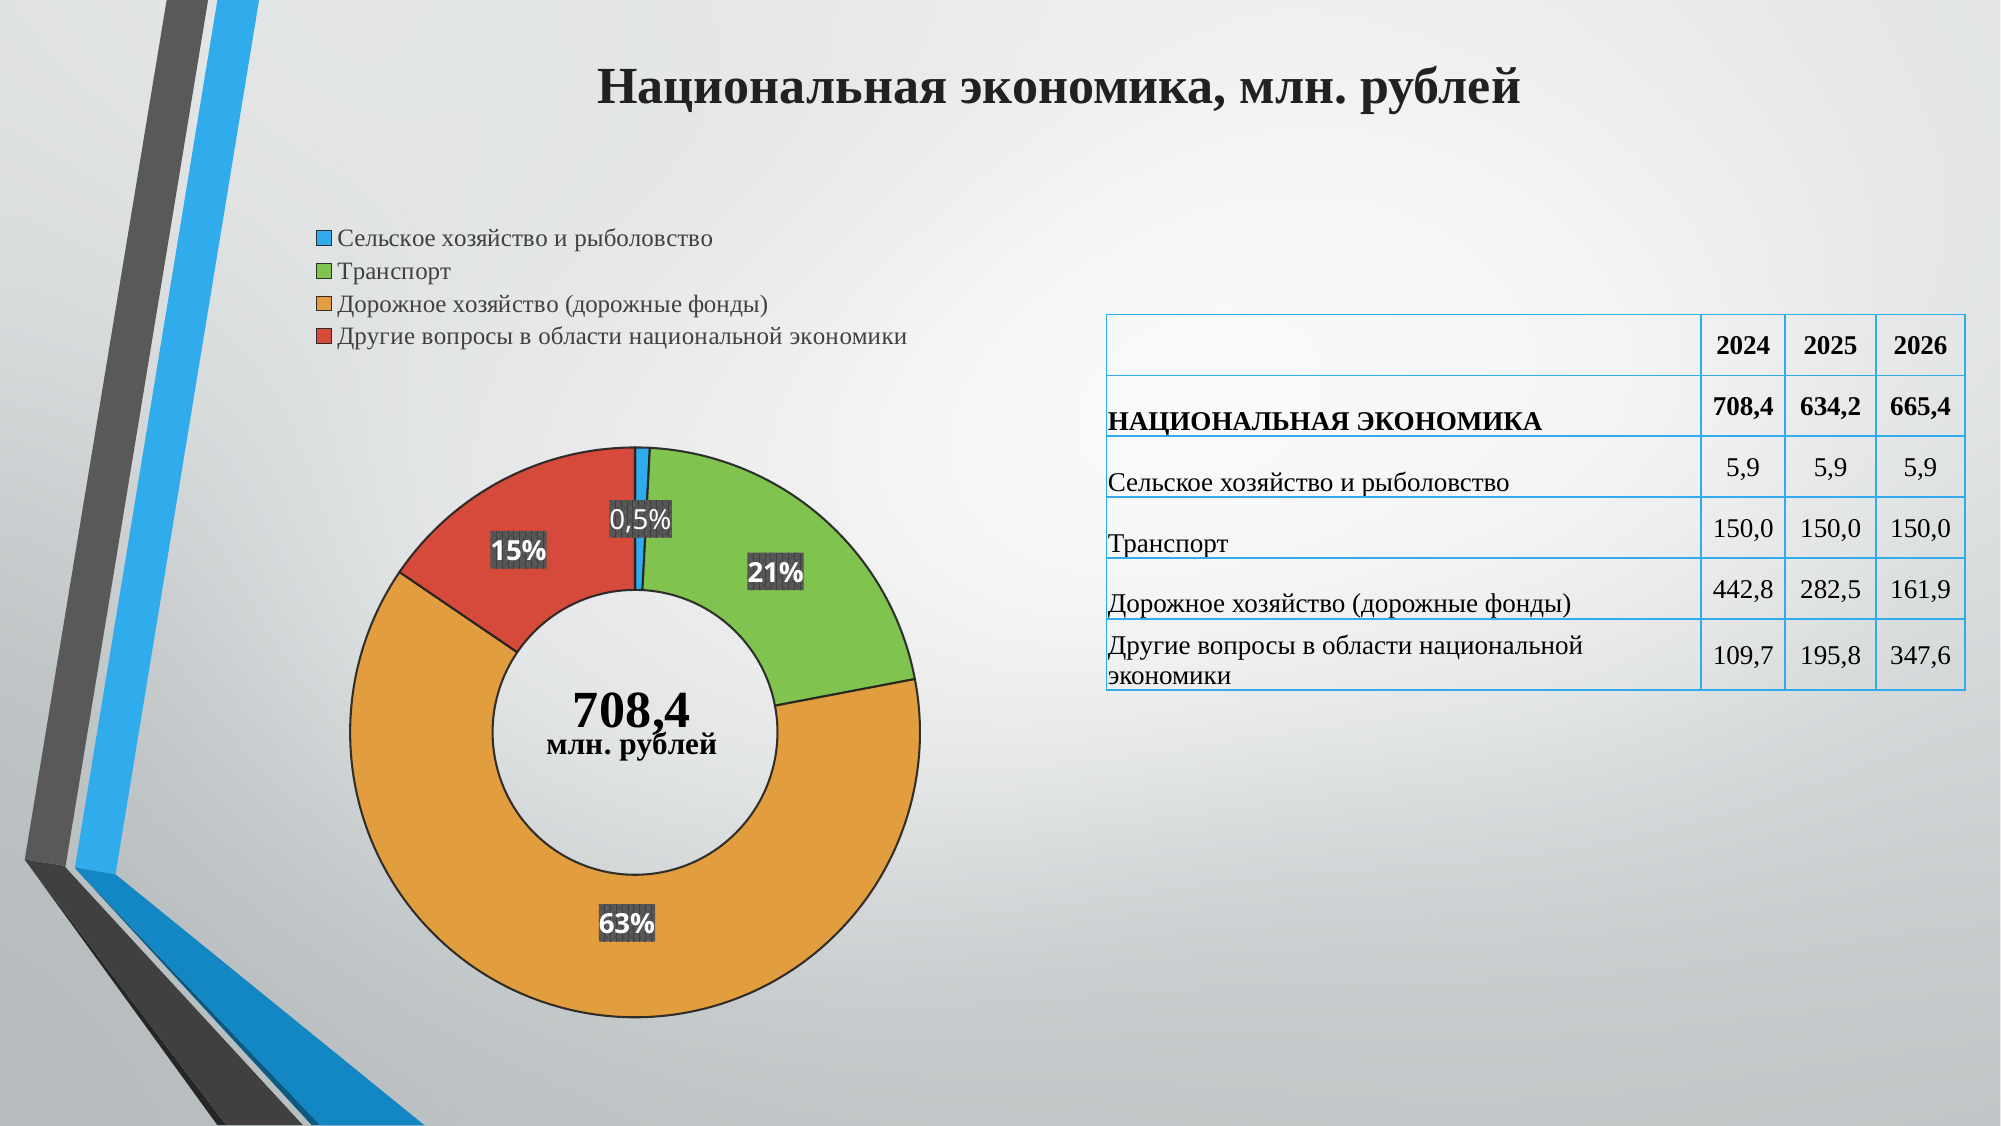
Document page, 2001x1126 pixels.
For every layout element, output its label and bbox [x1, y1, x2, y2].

table_cell [1702, 559, 1784, 618]
table_cell [1786, 437, 1875, 496]
table_header [1877, 315, 1964, 375]
title [213, 42, 1906, 124]
table_header [1786, 315, 1875, 375]
table_cell [1107, 620, 1700, 689]
table_cell [1786, 498, 1875, 557]
table_cell [1877, 620, 1964, 689]
table_cell [1702, 376, 1784, 435]
table_cell [1107, 498, 1700, 557]
table_cell [1877, 559, 1964, 618]
table_cell [1877, 437, 1964, 496]
table_cell [1786, 559, 1875, 618]
table_cell [1107, 437, 1700, 496]
table_cell [1877, 376, 1964, 435]
table_cell [1786, 376, 1875, 435]
table_cell [1107, 559, 1700, 618]
table_cell [1107, 376, 1700, 435]
table_cell [1702, 620, 1784, 689]
table_cell [1702, 498, 1784, 557]
table_header [1702, 315, 1784, 375]
chart [213, 207, 1013, 1107]
table_cell [1702, 437, 1784, 496]
table_cell [1786, 620, 1875, 689]
table_header [1107, 315, 1700, 375]
table_cell [1877, 498, 1964, 557]
